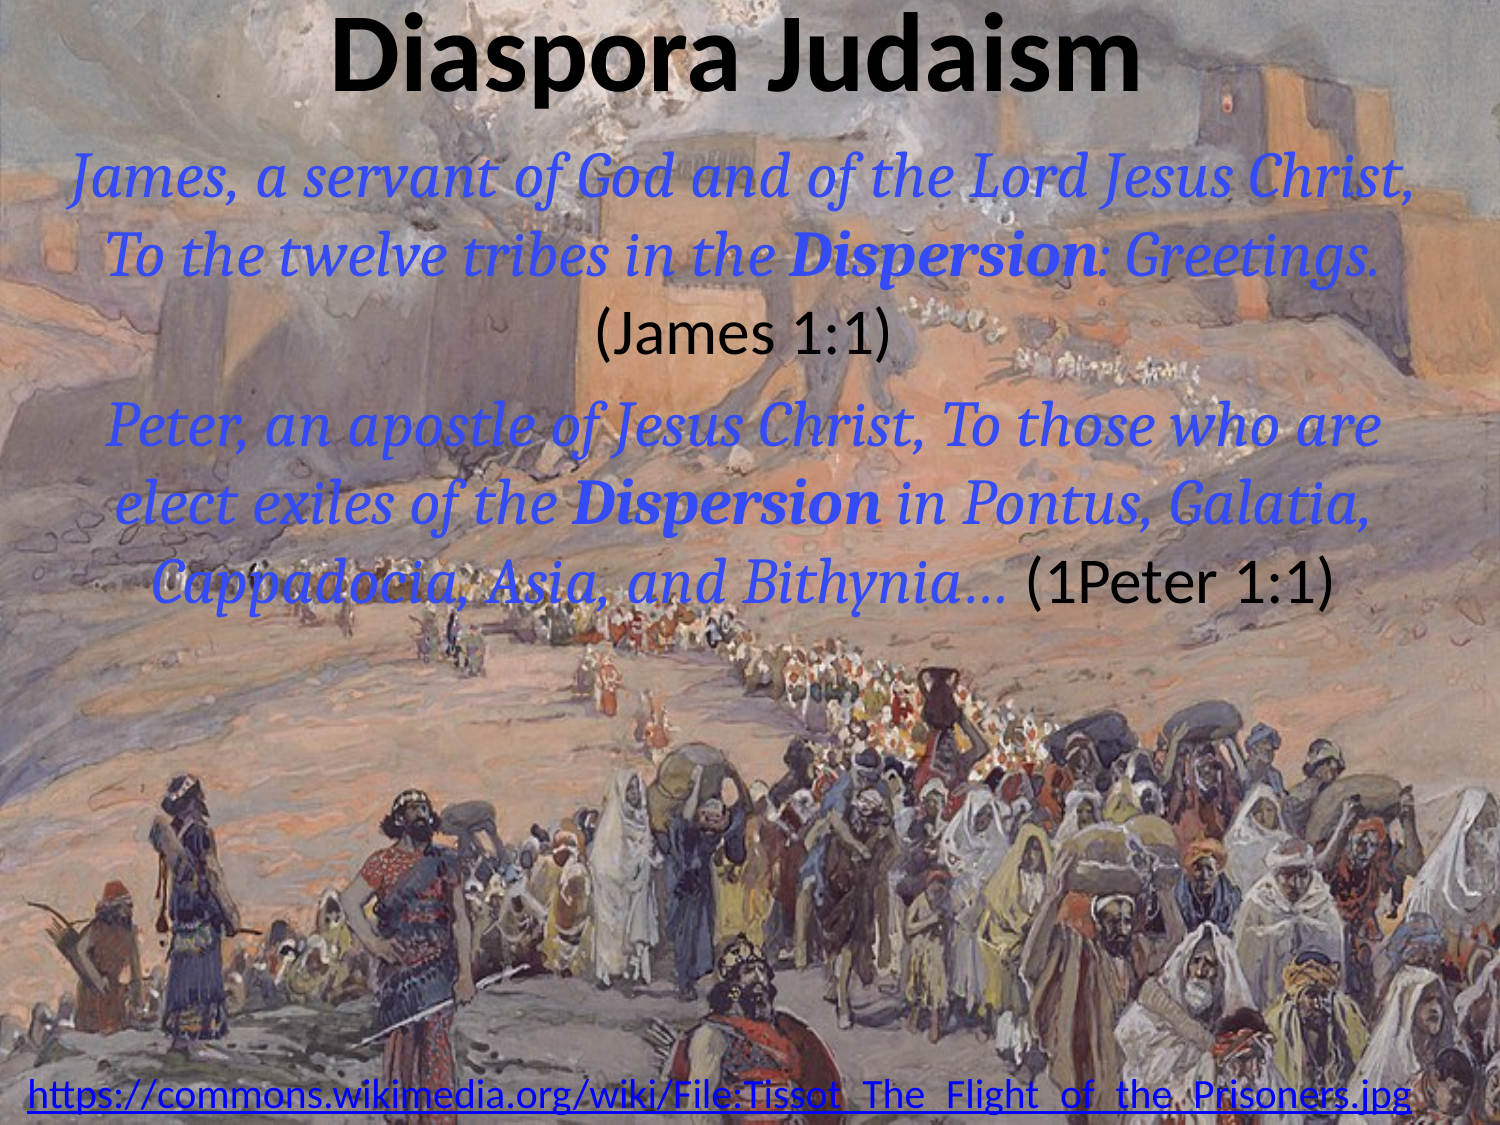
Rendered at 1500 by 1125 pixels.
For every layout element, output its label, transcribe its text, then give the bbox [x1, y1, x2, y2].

title Diaspora Judaism [75, 4, 1425, 88]
picture [0, 0, 1500, 1125]
text_box https://commons.wikimedia.org/wiki/File:Tissot_The_Flight_of_the_Prisoners.jpg [12, 1059, 1488, 1125]
list James, a servant of God and of the Lord Jesus Christ, To the twelve tribes in the Dispersion: Greetings. (James 1:1) Peter, an apostle of Jesus Christ, To those who are elect exiles of the Dispersion in Pontus, Galatia, Cappadocia, Asia, and Bithynia… (1Peter 1:1) [24, 125, 1463, 625]
